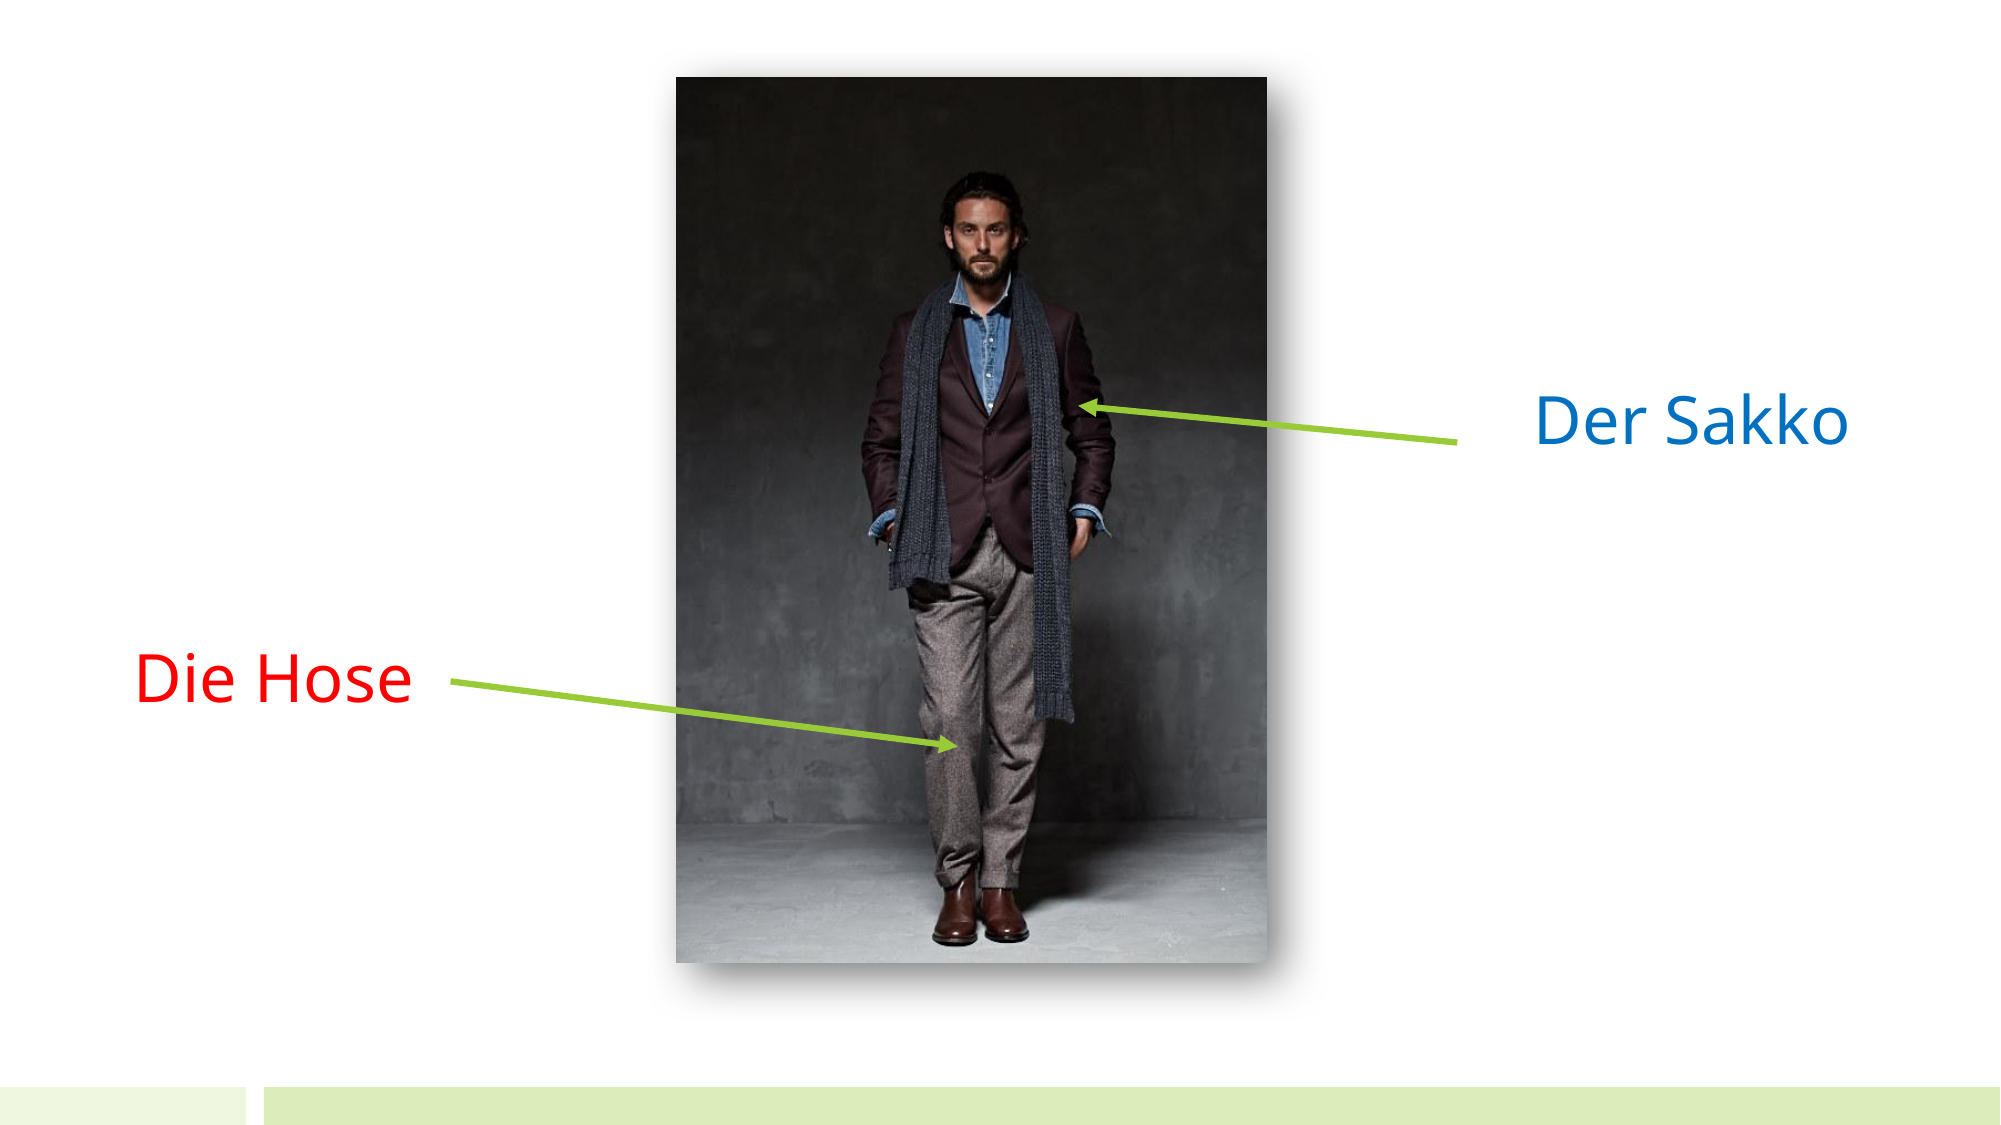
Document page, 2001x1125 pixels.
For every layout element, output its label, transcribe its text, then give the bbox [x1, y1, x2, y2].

text_box Der Sakko [1471, 370, 1913, 466]
text_box Die Hose [76, 628, 472, 723]
picture [676, 77, 1267, 963]
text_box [450, 681, 958, 747]
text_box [1078, 405, 1458, 443]
